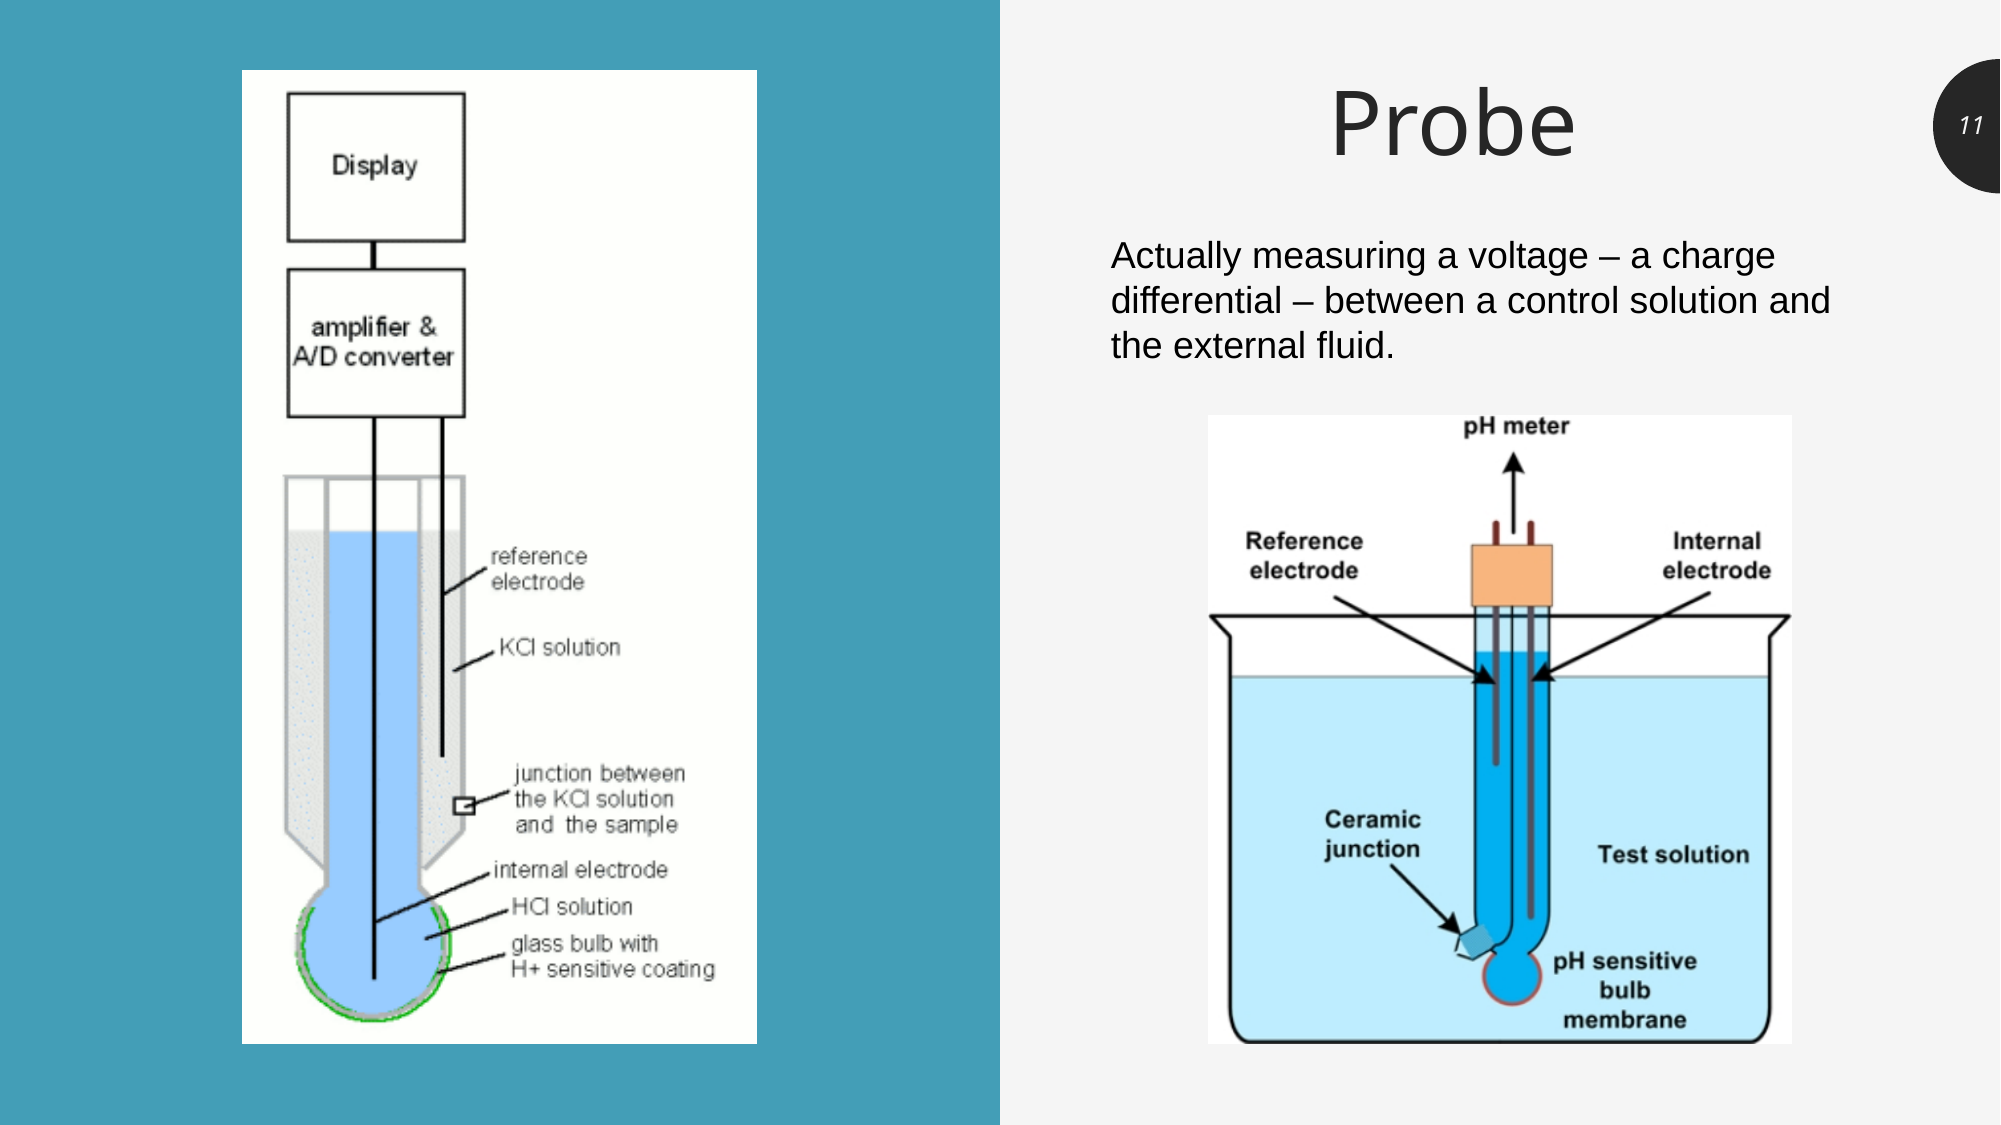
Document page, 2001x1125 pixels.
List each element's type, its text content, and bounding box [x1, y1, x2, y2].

picture [1208, 415, 1792, 1044]
text_box Actually measuring a voltage – a charge differential – between a control solution and the external fluid. [1096, 223, 1884, 374]
slide_number 11 [1933, 96, 2000, 157]
picture [242, 70, 757, 1044]
title Probe [1045, 70, 1884, 184]
